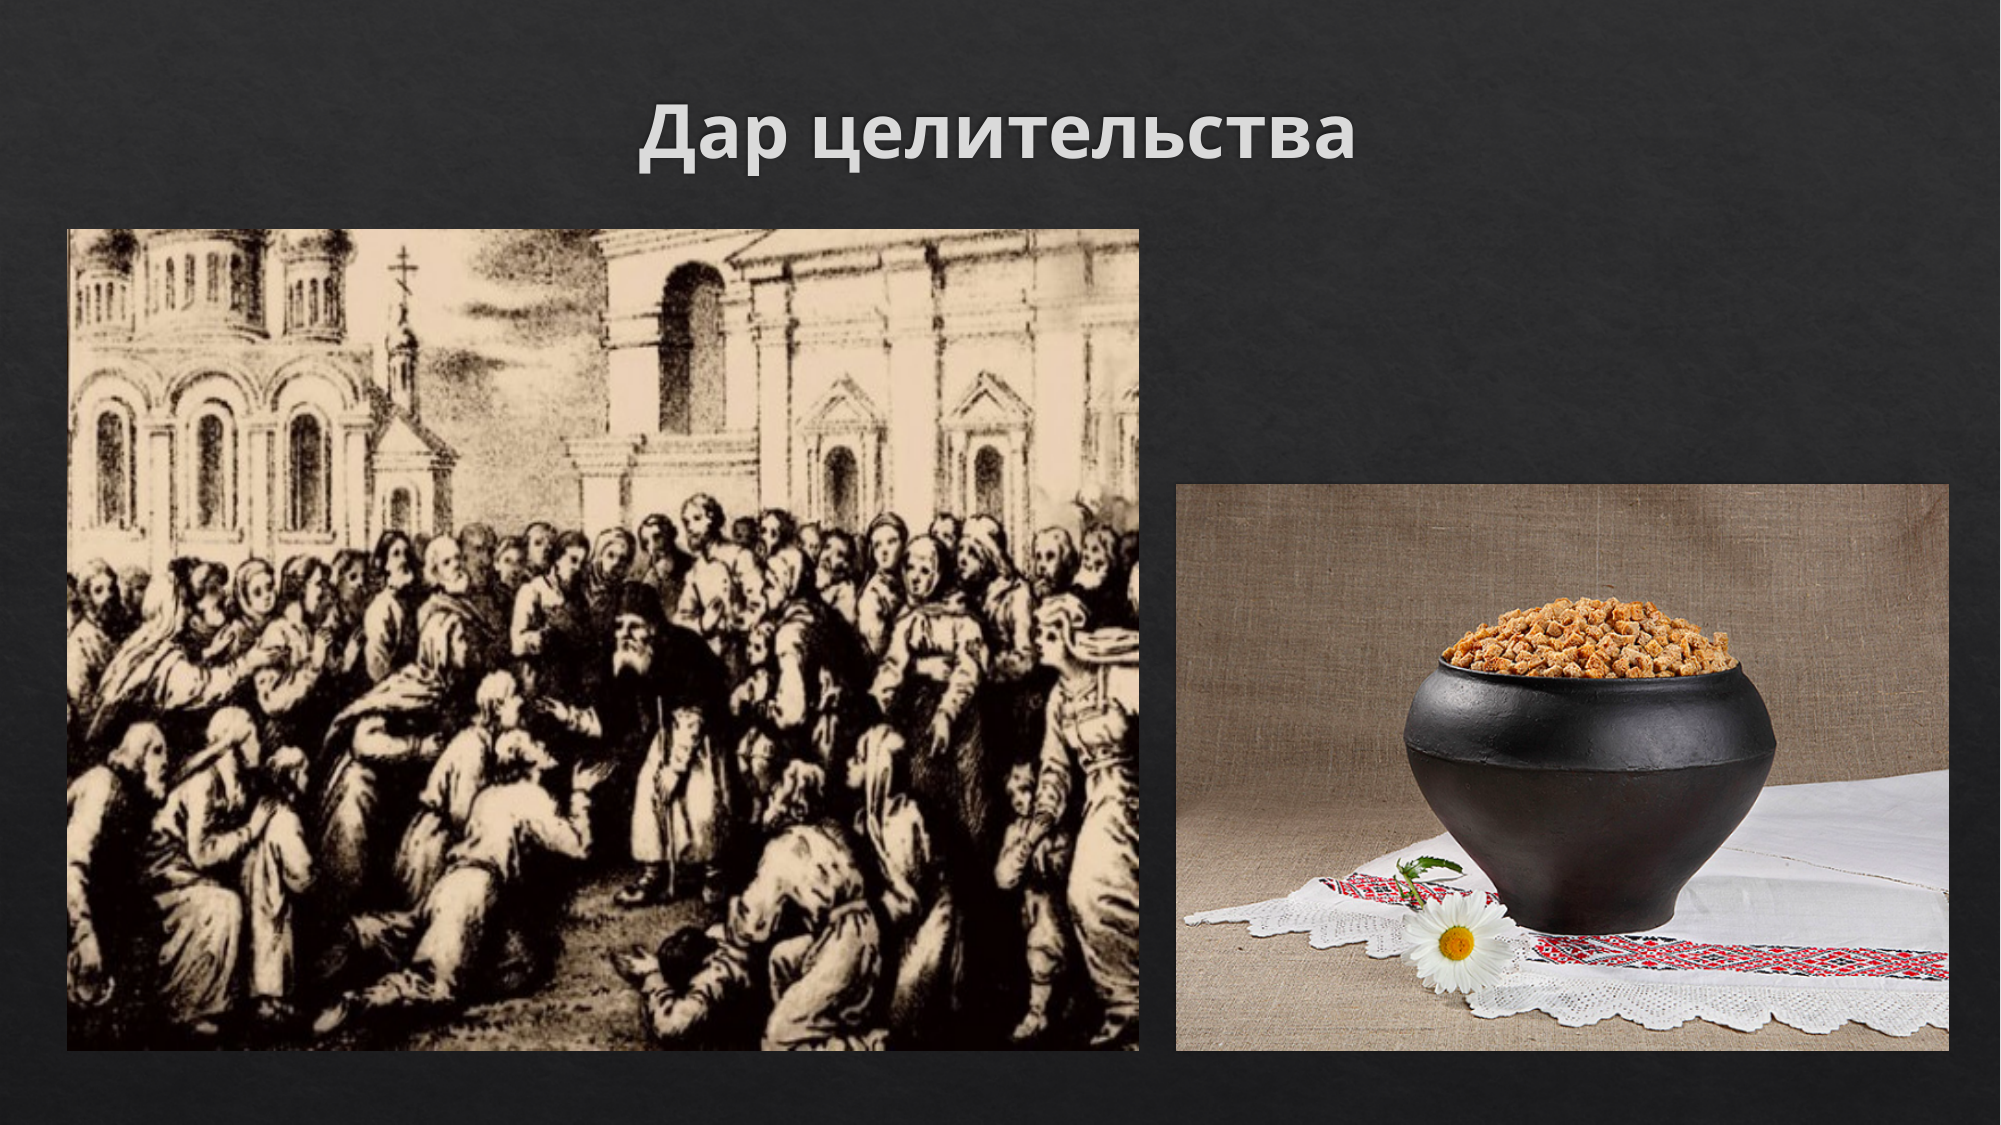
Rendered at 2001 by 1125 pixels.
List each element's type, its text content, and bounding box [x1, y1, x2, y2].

title Дар целительства [379, 51, 1621, 205]
picture [67, 229, 1140, 1051]
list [1176, 484, 1949, 1051]
